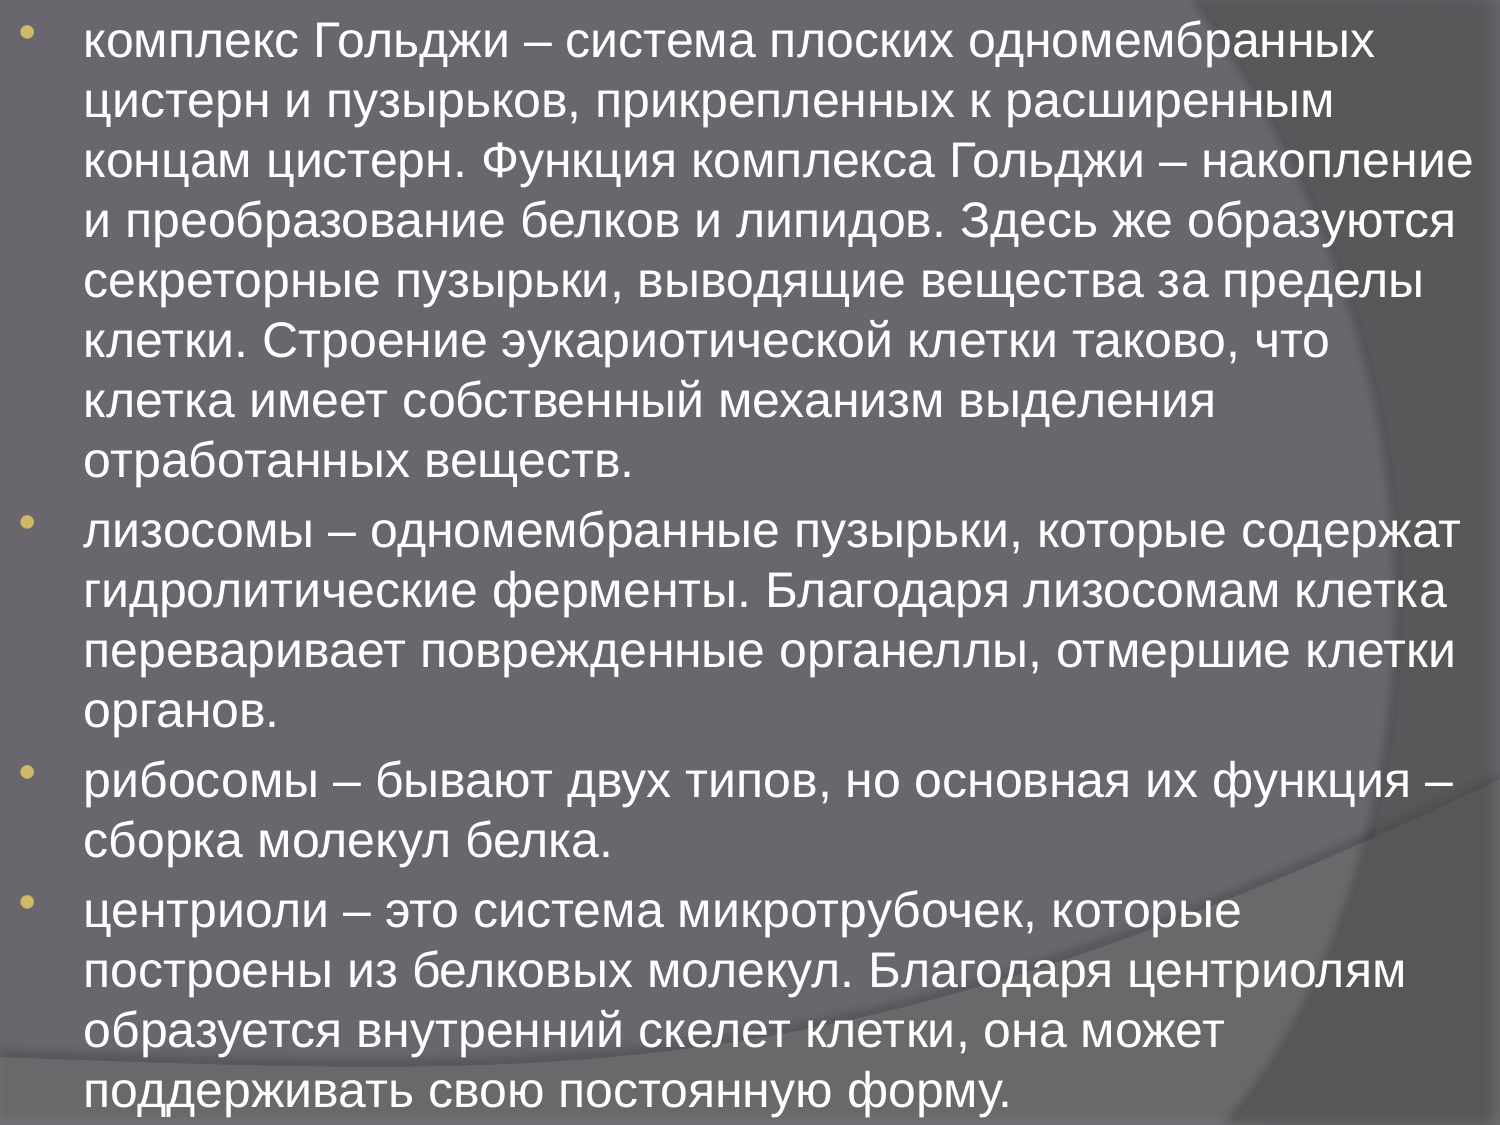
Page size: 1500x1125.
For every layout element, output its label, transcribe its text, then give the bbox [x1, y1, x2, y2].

list комплекс Гольджи – система плоских одномембранных цистерн и пузырьков, прикрепленных к расширенным концам цистерн. Функция комплекса Гольджи – накопление и преобразование белков и липидов. Здесь же образуются секреторные пузырьки, выводящие вещества за пределы клетки. Строение эукариотической клетки таково, что клетка имеет собственный механизм выделения отработанных веществ. лизосомы – одномембранные пузырьки, которые содержат гидролитические ферменты. Благодаря лизосомам клетка переваривает поврежденные органеллы, отмершие клетки органов. рибосомы – бывают двух типов, но основная их функция – сборка молекул белка. центриоли – это система микротрубочек, которые построены из белковых молекул. Благодаря центриолям образуется внутренний скелет клетки, она может поддерживать свою постоянную форму. [0, 0, 1500, 1125]
